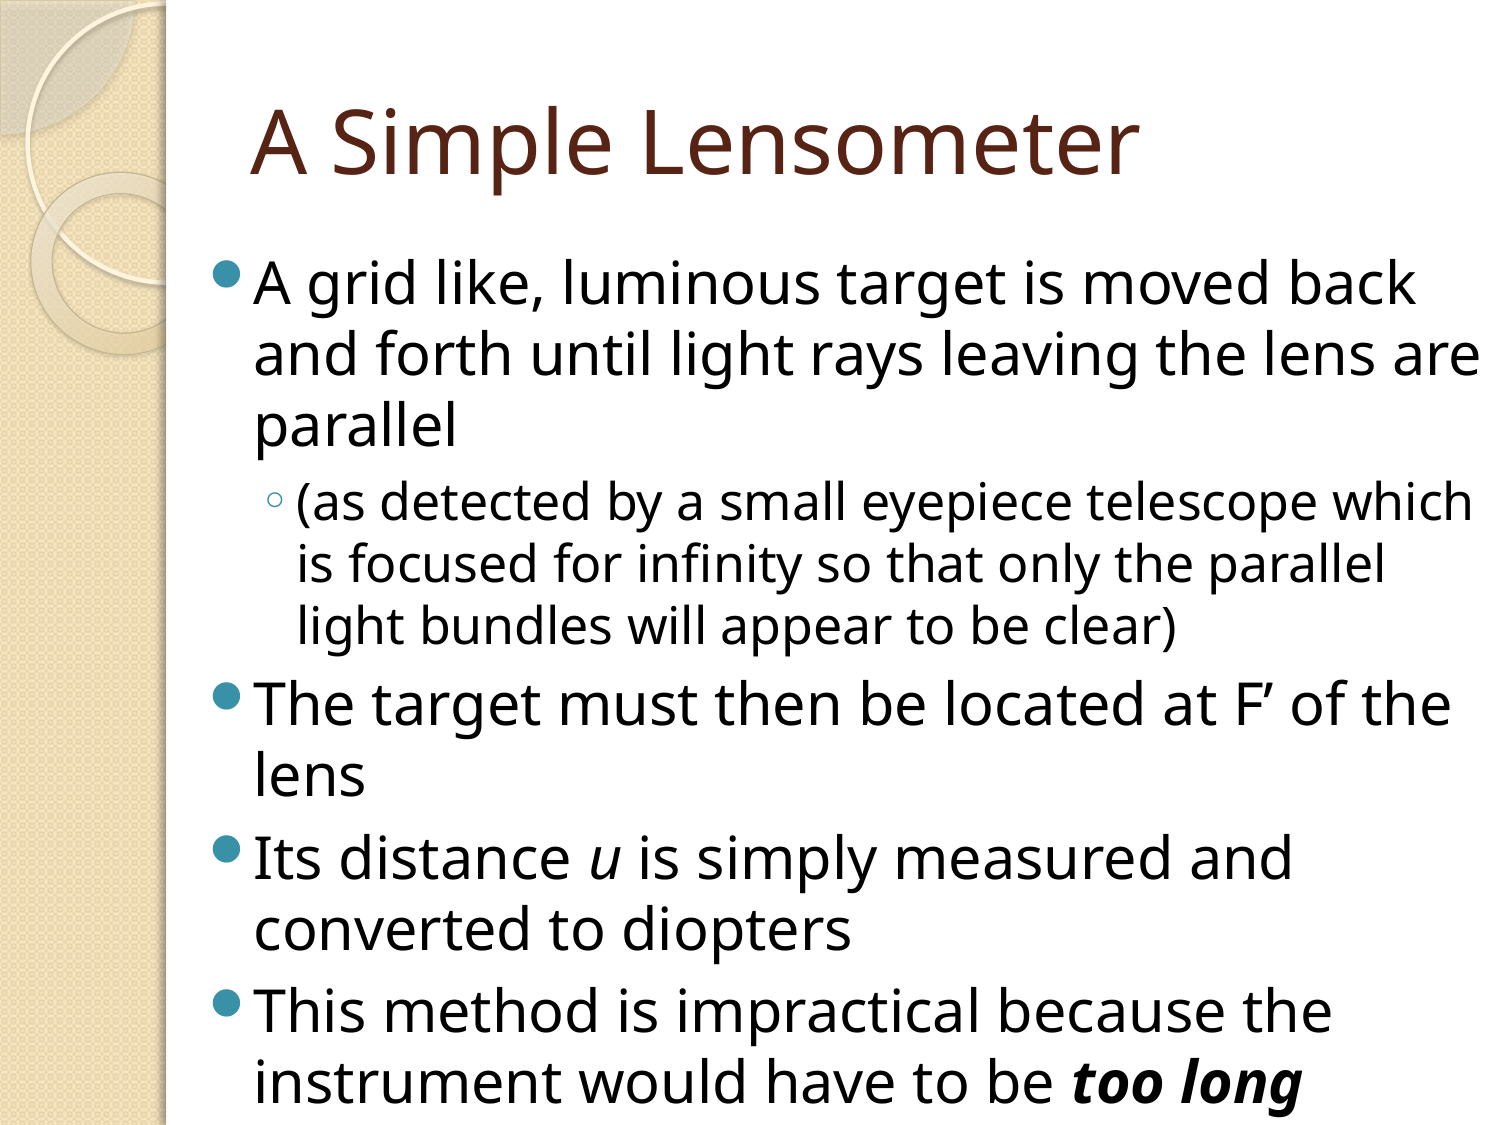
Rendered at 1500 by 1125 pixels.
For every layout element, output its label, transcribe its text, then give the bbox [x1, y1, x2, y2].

list A grid like, luminous target is moved back and forth until light rays leaving the lens are parallel (as detected by a small eyepiece telescope which is focused for infinity so that only the parallel light bundles will appear to be clear) The target must then be located at F’ of the lens Its distance u is simply measured and converted to diopters This method is impractical because the instrument would have to be too long [181, 237, 1500, 1125]
title A Simple Lensometer [235, 45, 1466, 233]
